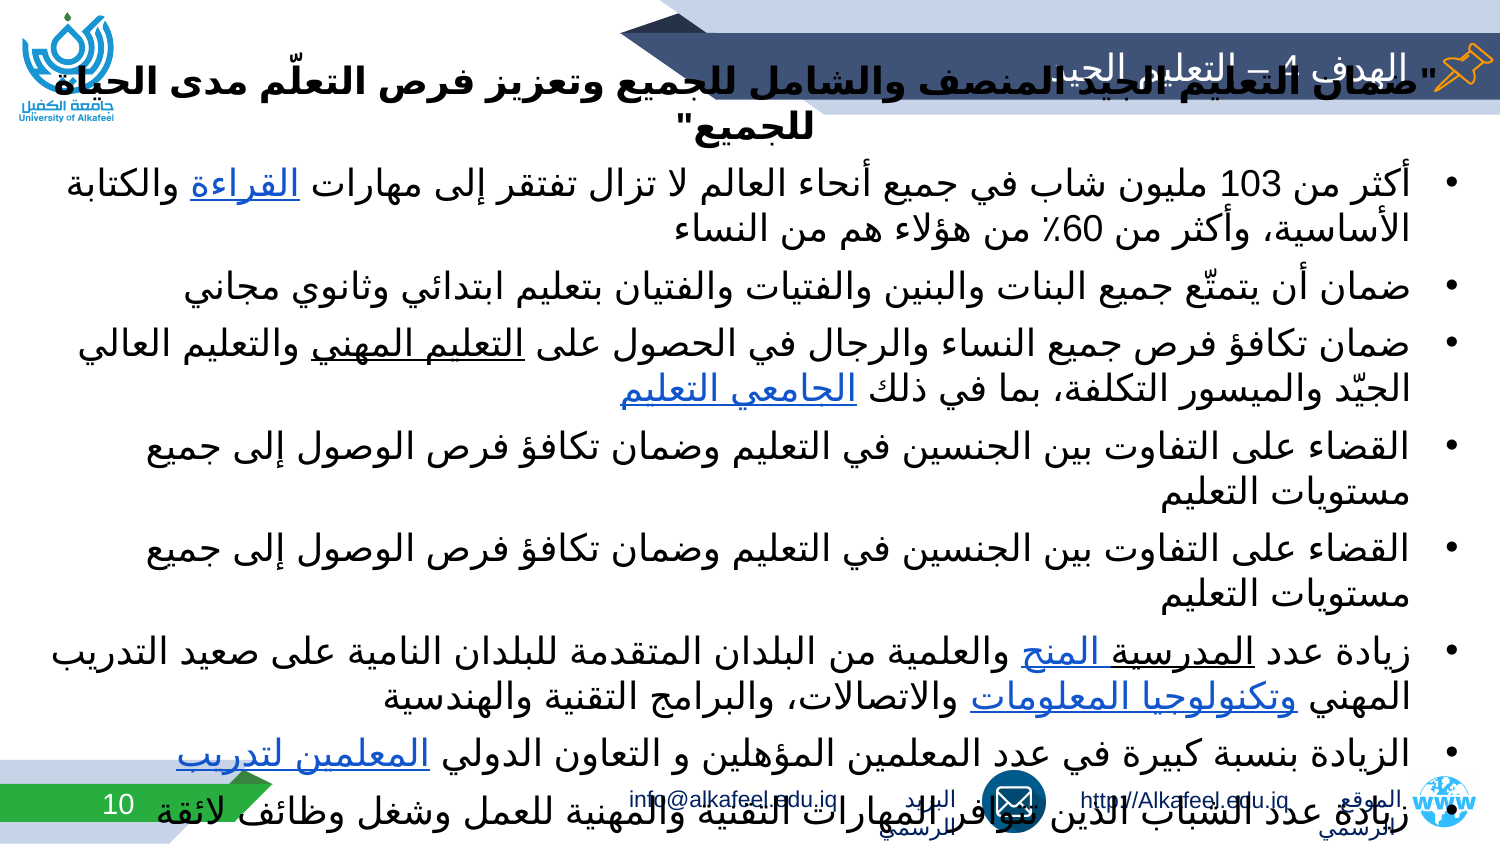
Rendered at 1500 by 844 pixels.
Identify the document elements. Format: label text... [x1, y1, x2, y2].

picture [7, 8, 124, 129]
title الهدف 4 – التعليم الجيد [715, 32, 1424, 100]
picture [1412, 770, 1476, 834]
list "ضمان التعليم الجيد المنصف والشامل للجميع وتعزيز فرص التعلّم مدى الحياة للجميع" أكثر من 103 مليون شاب في جميع أنحاء العالم لا تزال تفتقر إلى مهارات القراءة والكتابة الأساسية، وأكثر من 60٪ من هؤلاء هم من النساء ضمان أن يتمتّع جميع البنات والبنين والفتيات والفتيان بتعليم ابتدائي وثانوي مجاني ضمان تكافؤ فرص جميع النساء والرجال في الحصول على التعليم المهني والتعليم العالي الجيّد والميسور التكلفة، بما في ذلك التعليم الجامعي القضاء على التفاوت بين الجنسين في التعليم وضمان تكافؤ فرص الوصول إلى جميع مستويات التعليم القضاء على التفاوت بين الجنسين في التعليم وضمان تكافؤ فرص الوصول إلى جميع مستويات التعليم زيادة عدد المنح المدرسية والعلمية من البلدان المتقدمة للبلدان النامية على صعيد التدريب المهني وتكنولوجيا المعلومات والاتصالات، والبرامج التقنية والهندسية الزيادة بنسبة كبيرة في عدد المعلمين المؤهلين و التعاون الدولي لتدريب المعلمين زيادة عدد الشباب الذين تتوافر المهارات التقنية والمهنية للعمل وشغل وظائف لائقة [17, 128, 1486, 760]
slide_number 10 [2, 784, 235, 822]
picture [982, 770, 1046, 833]
